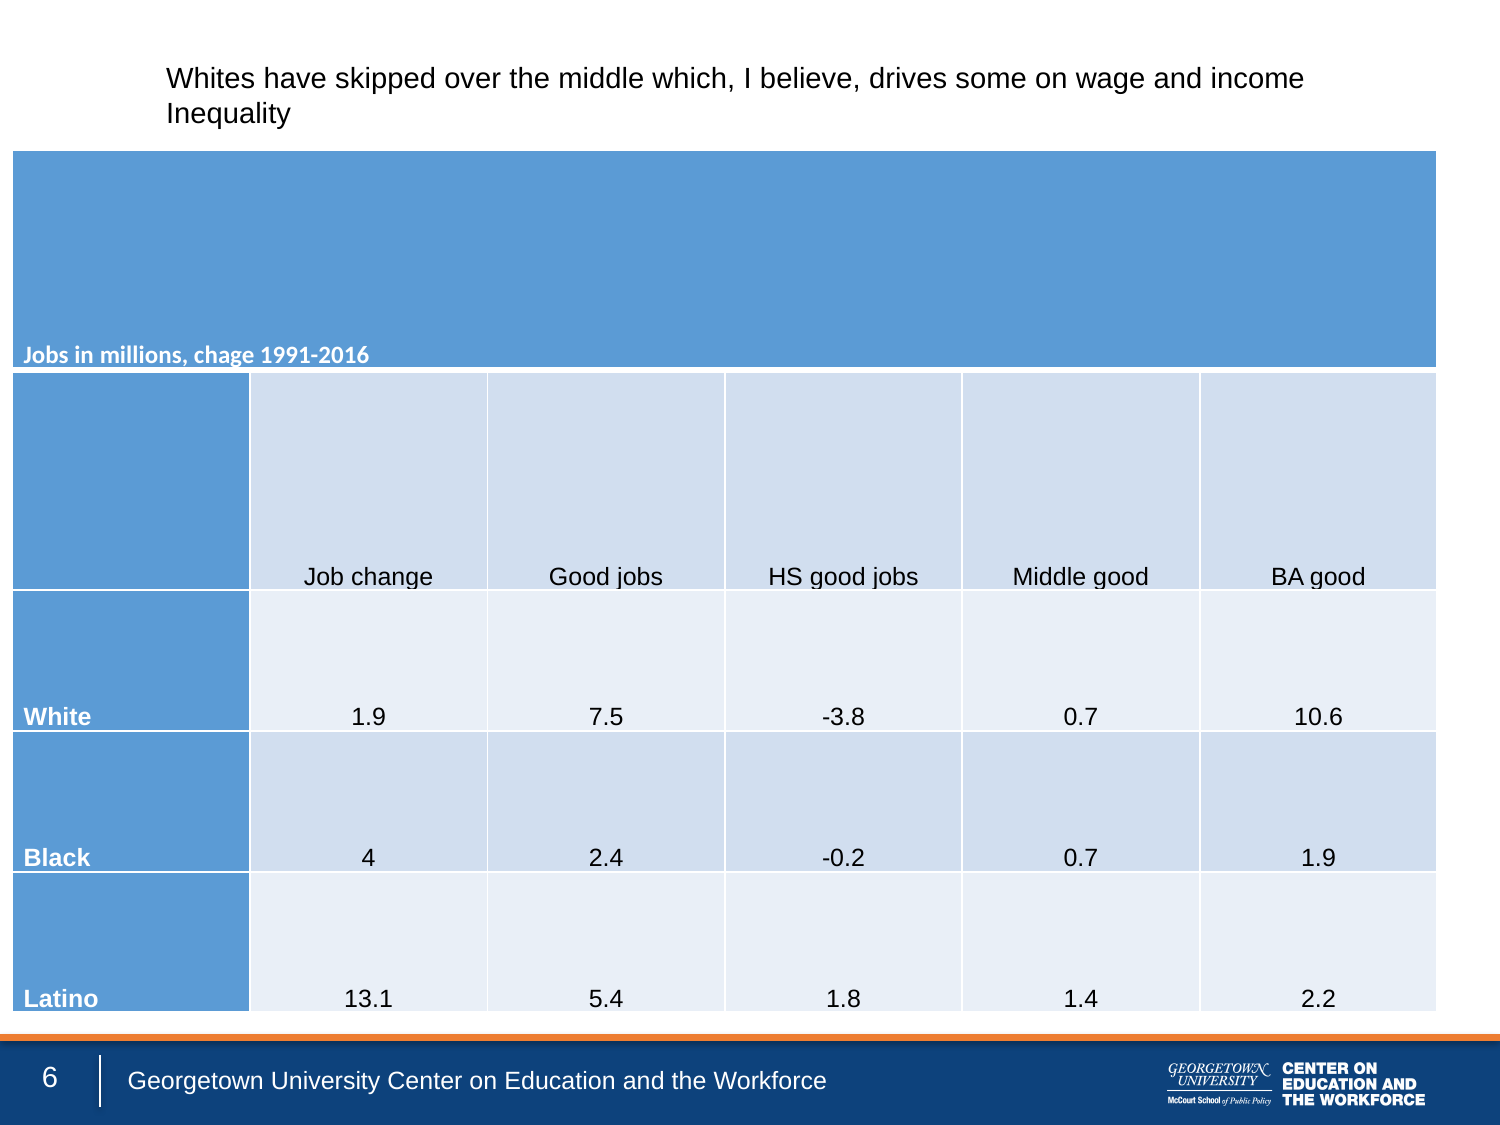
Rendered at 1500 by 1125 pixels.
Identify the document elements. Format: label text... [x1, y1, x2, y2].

table_cell 2.4 [488, 732, 724, 871]
table_cell 5.4 [488, 873, 724, 1011]
table_cell 1.9 [1201, 732, 1436, 871]
slide_number 6 [12, 1051, 88, 1112]
table_cell White [13, 591, 249, 730]
table_cell 13.1 [251, 873, 487, 1011]
table_cell Latino [13, 873, 249, 1011]
text_box Whites have skipped over the middle which, I believe, drives some on wage and income Inequality [151, 51, 1322, 137]
table_cell Job change [251, 373, 487, 589]
picture [1167, 1062, 1425, 1106]
table_cell 4 [251, 732, 487, 871]
table_cell Black [13, 732, 249, 871]
table_cell 10.6 [1201, 591, 1436, 730]
table_cell 7.5 [488, 591, 724, 730]
table_cell Good jobs [488, 373, 724, 589]
table_cell BA good [1201, 373, 1436, 589]
table_cell HS good jobs [726, 373, 961, 589]
table_cell -3.8 [726, 591, 961, 730]
table_cell 1.8 [726, 873, 961, 1011]
table_cell 2.2 [1201, 873, 1436, 1011]
table_header Jobs in millions, chage 1991-2016 [13, 151, 1436, 367]
text_box [62, 74, 1464, 888]
table_cell [13, 373, 249, 589]
table_cell Middle good [963, 373, 1199, 589]
table_cell 1.4 [963, 873, 1199, 1011]
table_cell -0.2 [726, 732, 961, 871]
table_cell 0.7 [963, 732, 1199, 871]
table_cell 0.7 [963, 591, 1199, 730]
table_cell 1.9 [251, 591, 487, 730]
